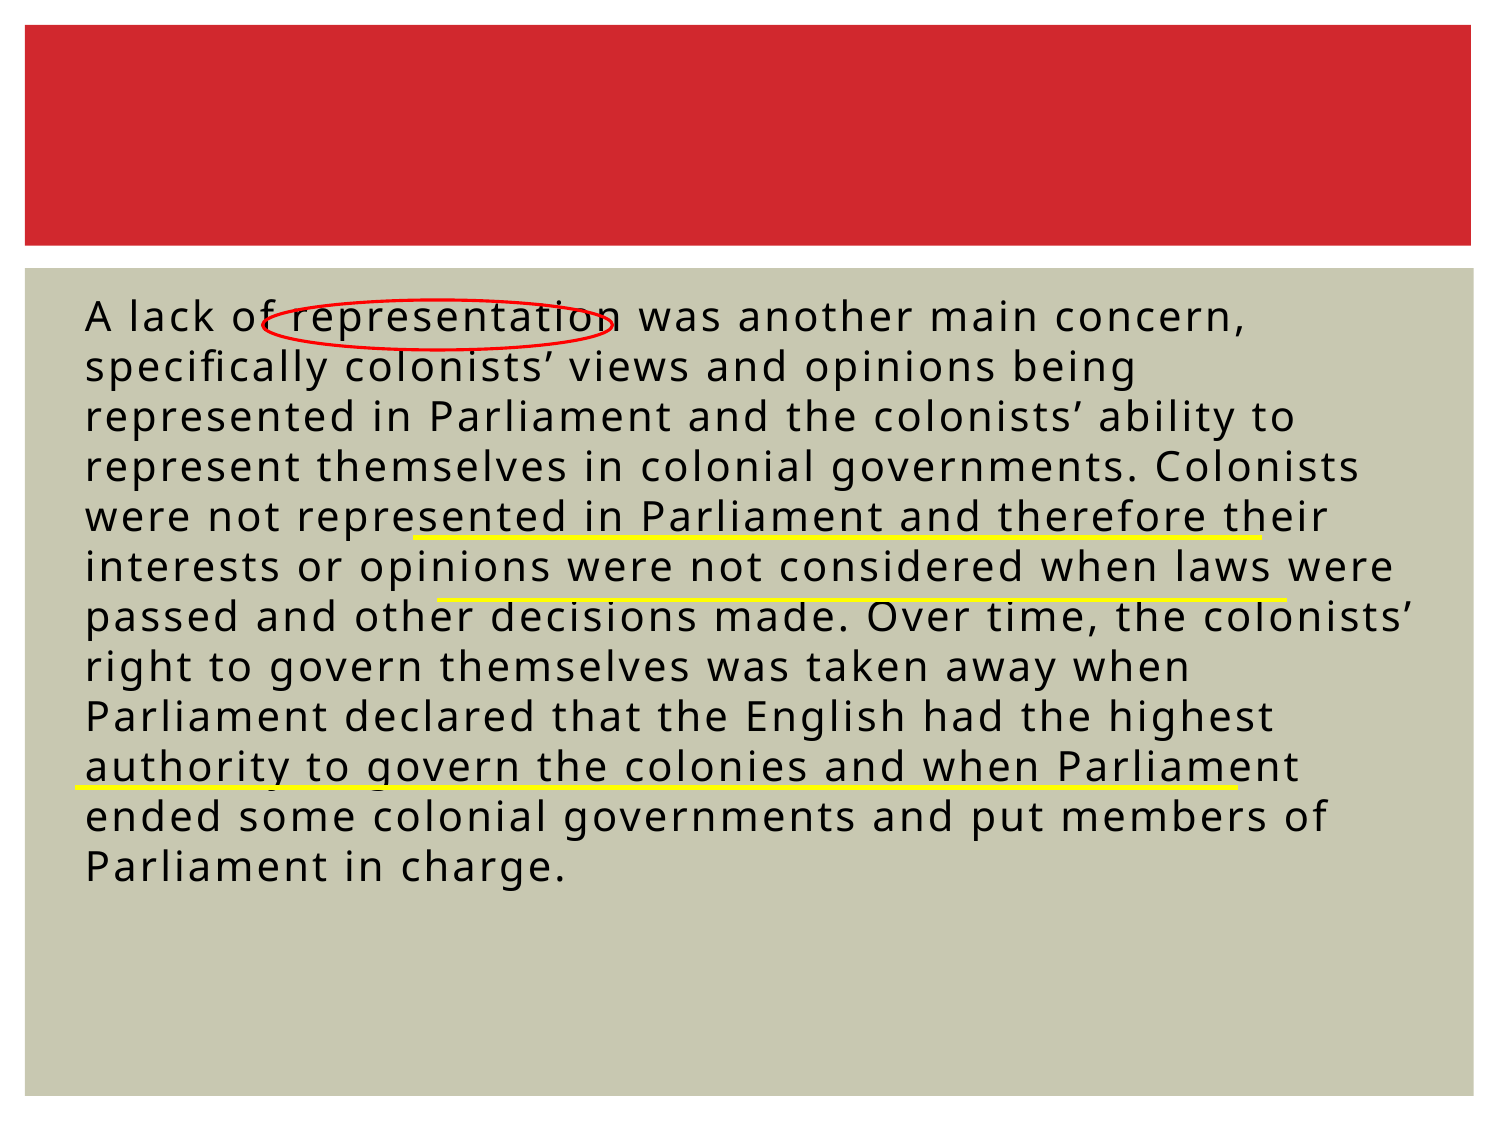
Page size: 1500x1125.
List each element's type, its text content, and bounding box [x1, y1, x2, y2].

list A lack of representation was another main concern, specifically colonists’ views and opinions being represented in Parliament and the colonists’ ability to represent themselves in colonial governments. Colonists were not represented in Parliament and therefore their interests or opinions were not considered when laws were passed and other decisions made. Over time, the colonists’ right to govern themselves was taken away when Parliament declared that the English had the highest authority to govern the colonies and when Parliament ended some colonial governments and put members of Parliament in charge. [62, 281, 1442, 1005]
text_box [261, 298, 614, 352]
